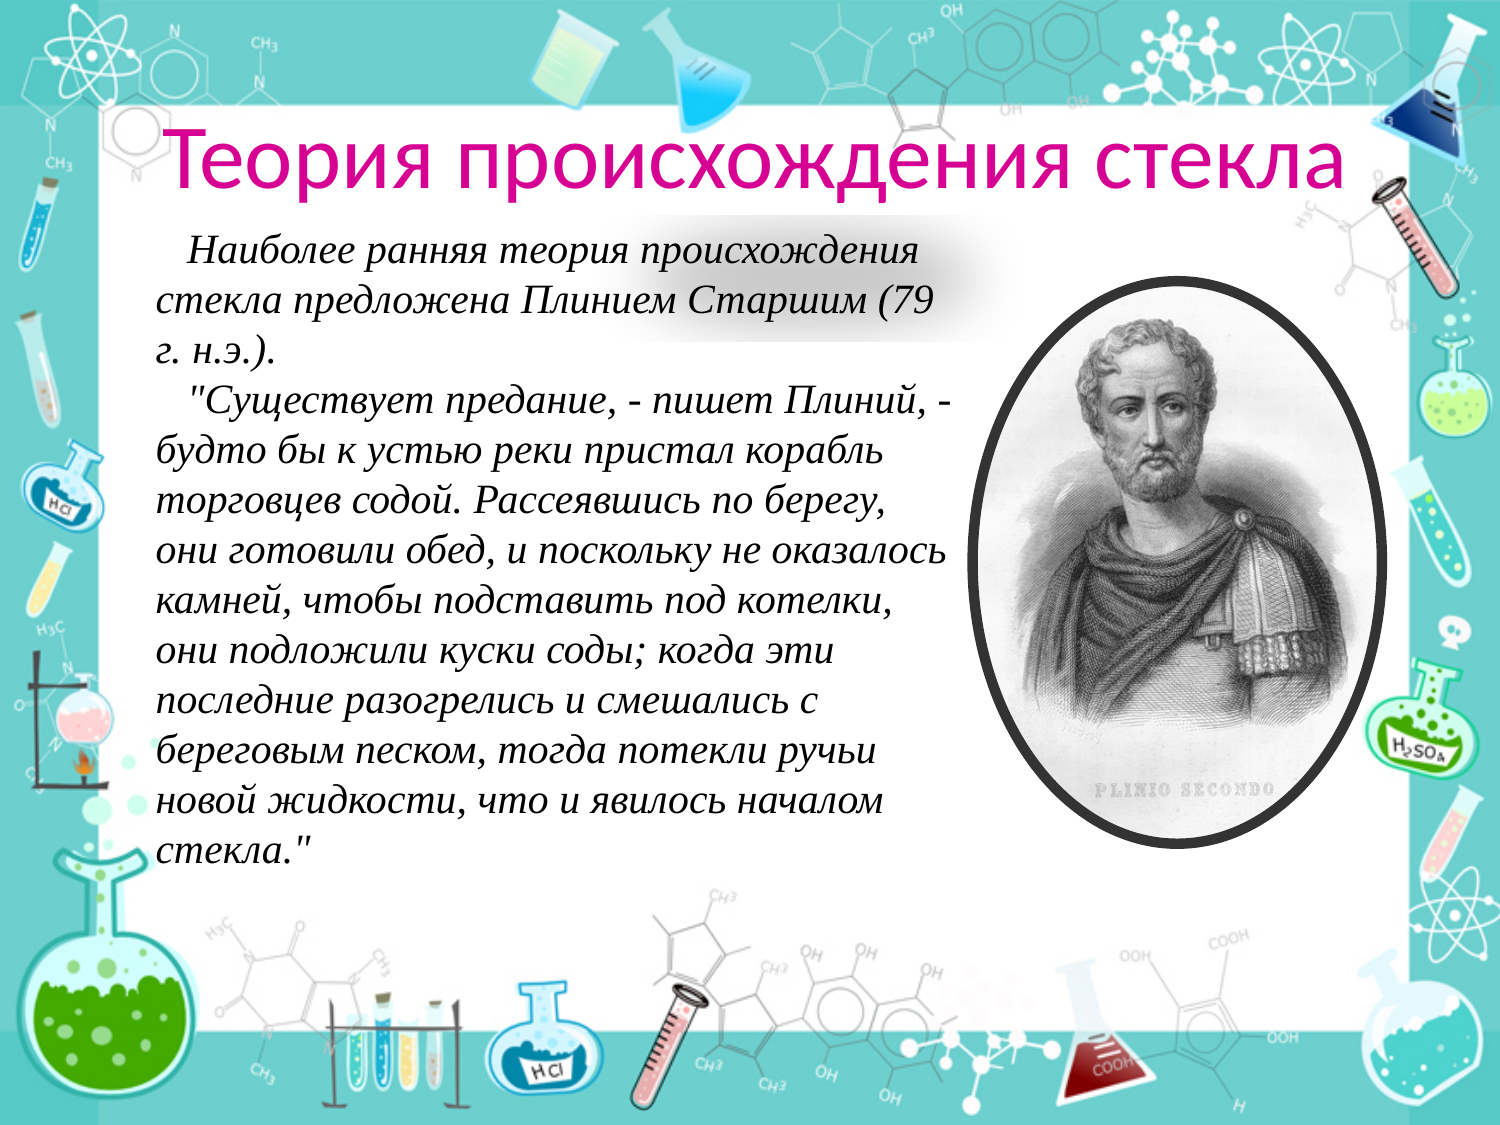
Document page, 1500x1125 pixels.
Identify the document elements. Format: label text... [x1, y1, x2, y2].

title Теория происхождения стекла [105, 58, 1407, 247]
text_box Наиболее ранняя теория происхождения стекла предложена Плинием Старшим (79 г. н.э.). "Существует предание, - пишет Плиний, - будто бы к устью реки пристал корабль торговцев содой. Рассеявшись по берегу, они готовили обед, и поскольку не оказалось камней, чтобы подставить под котелки, они подложили куски соды; когда эти последние разогрелись и смешались с береговым песком, тогда потекли ручьи новой жидкости, что и явилось началом стекла." [140, 214, 973, 880]
picture [0, 0, 1500, 1125]
